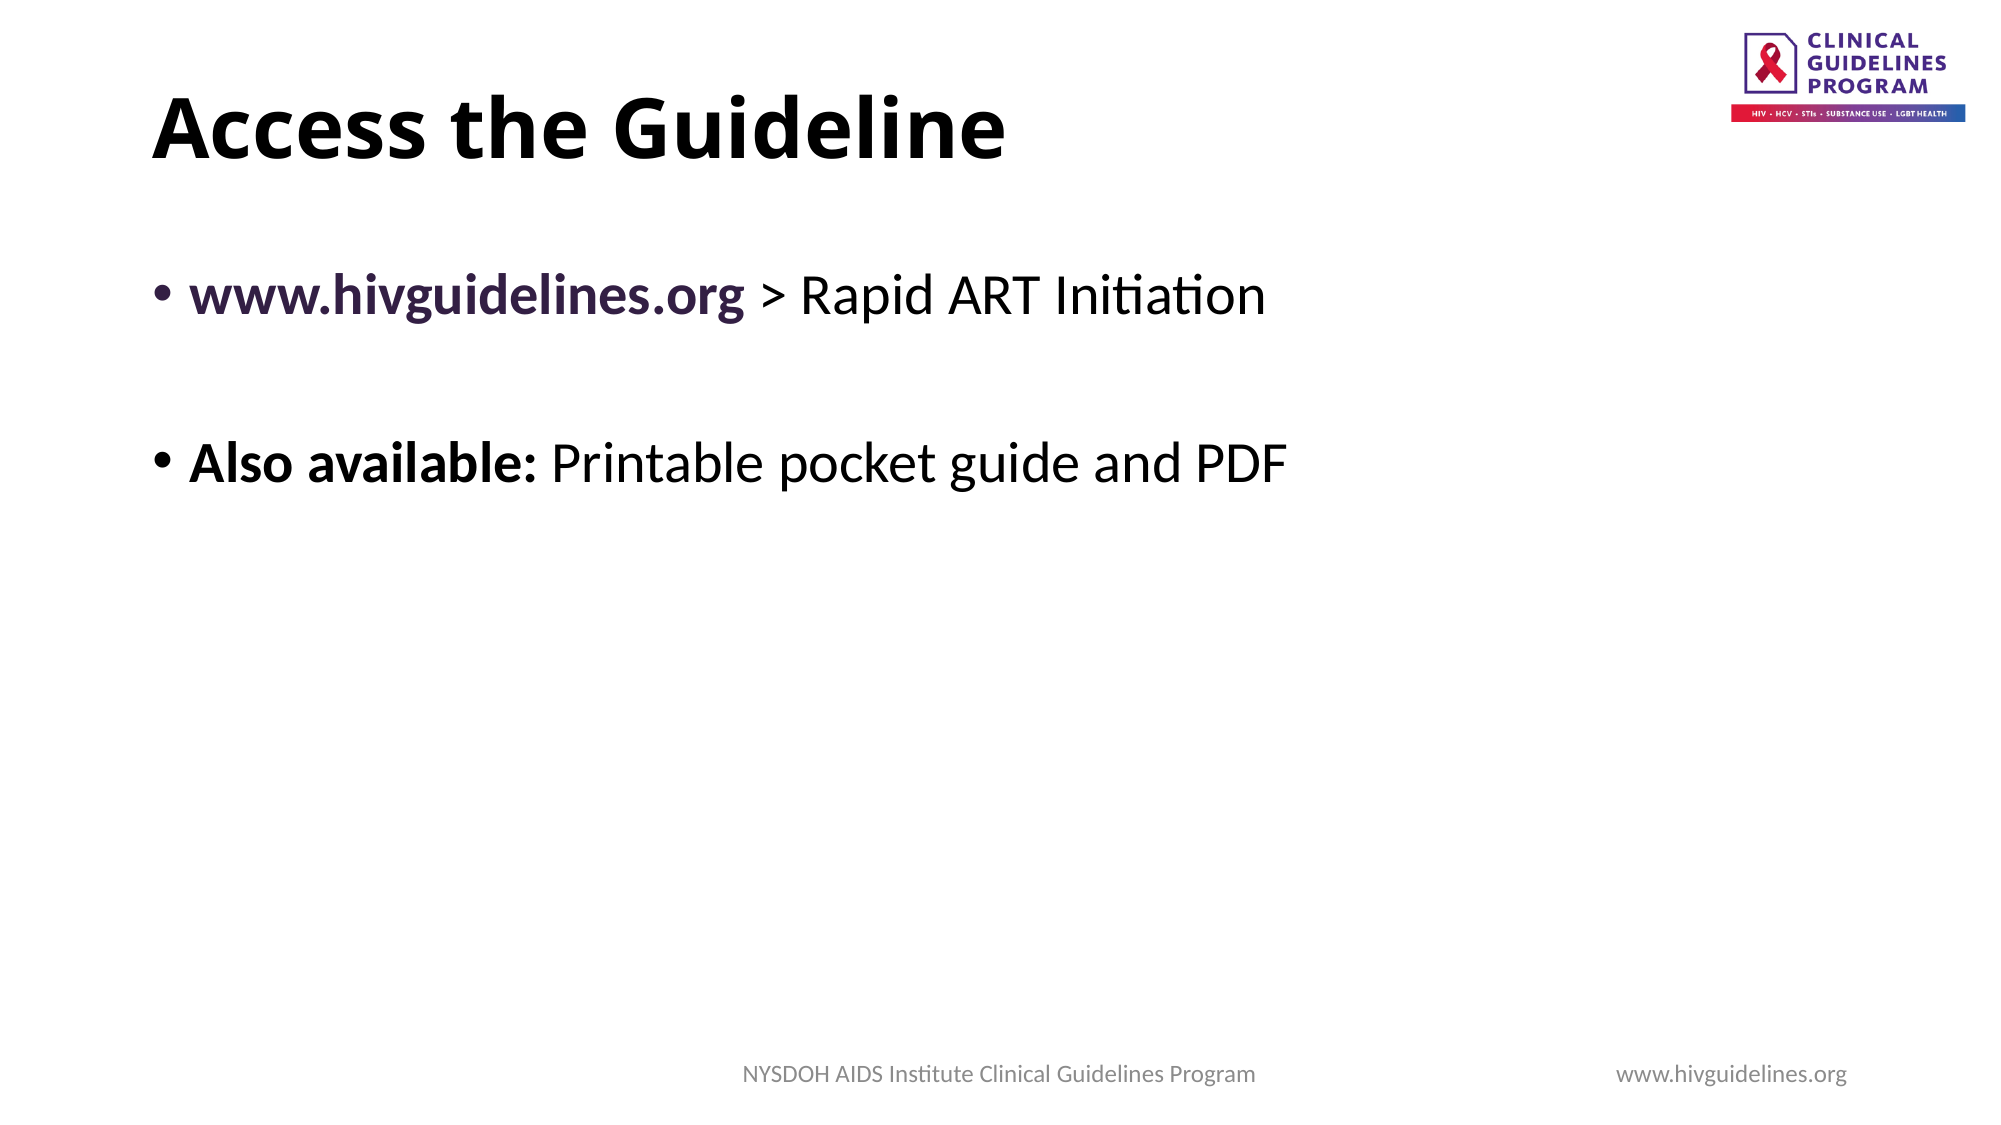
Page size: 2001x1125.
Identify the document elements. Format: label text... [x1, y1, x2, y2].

footer NYSDOH AIDS Institute Clinical Guidelines Program [662, 1042, 1338, 1103]
title Access the Guideline [137, 22, 1732, 240]
list www.hivguidelines.org > Rapid ART Initiation Also available: Printable pocket guide and PDF [137, 256, 1863, 1014]
picture [1731, 20, 1966, 122]
slide_number www.hivguidelines.org [1412, 1042, 1863, 1103]
